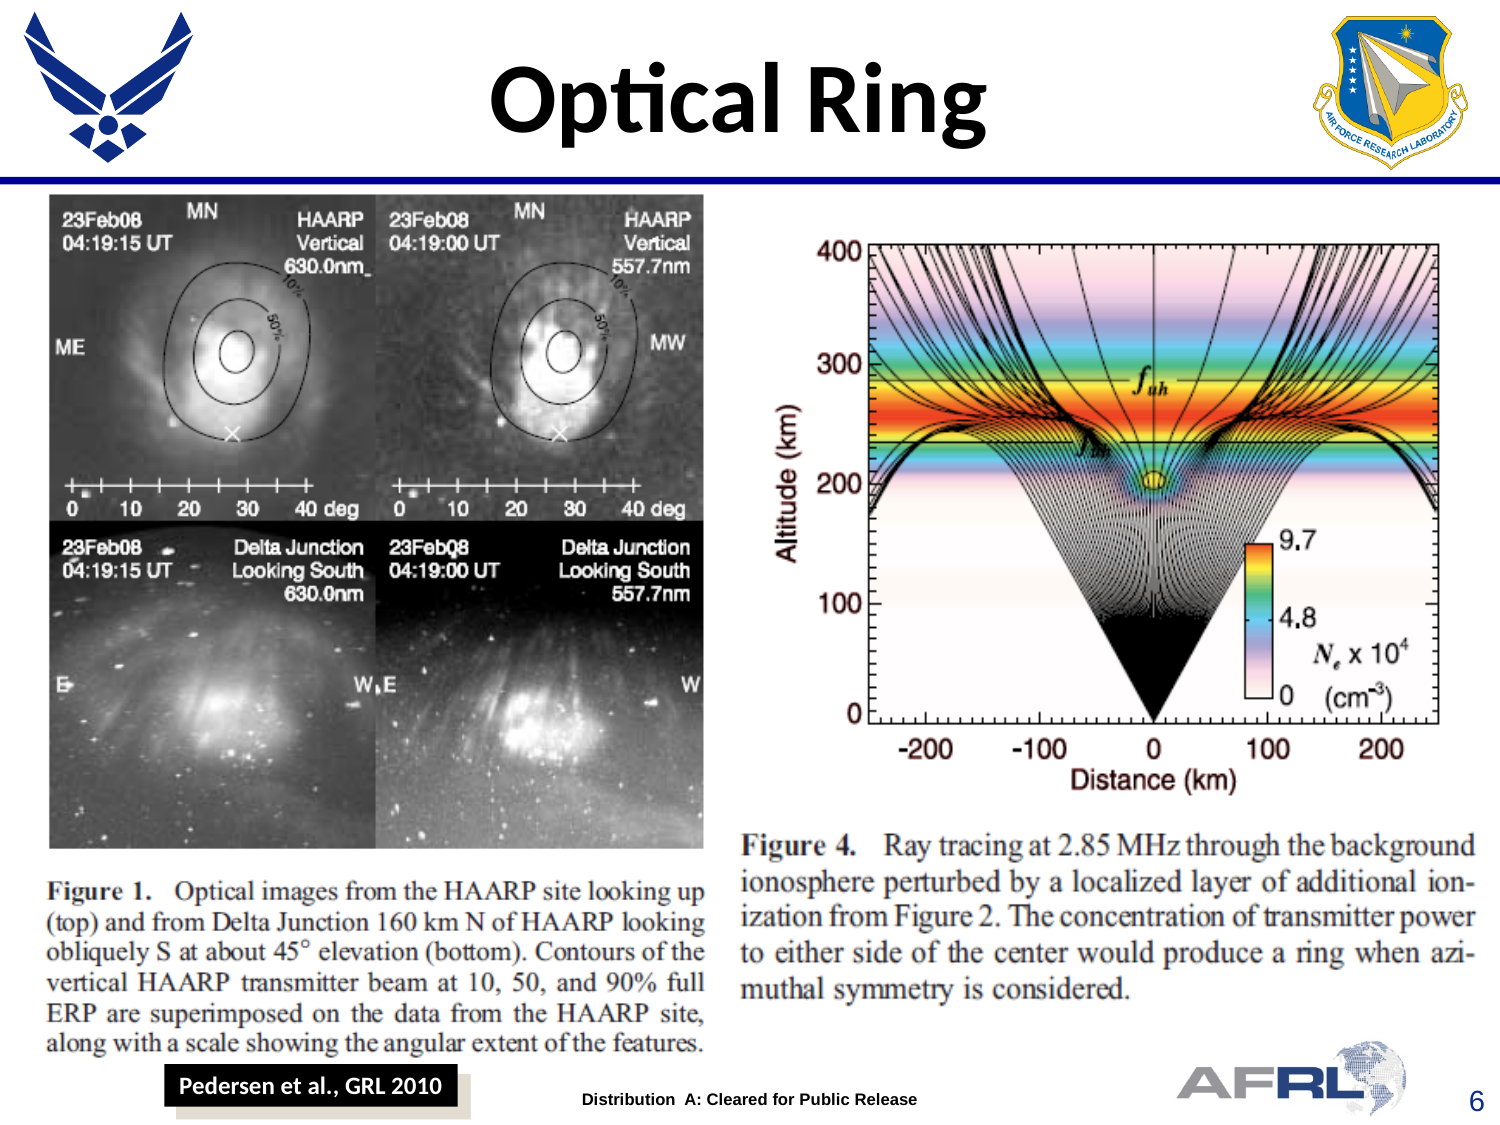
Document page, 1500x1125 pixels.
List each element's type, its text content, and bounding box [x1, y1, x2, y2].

picture [724, 224, 1500, 1123]
picture [1313, 16, 1468, 170]
picture [0, 187, 713, 1065]
text_box Pedersen et al., GRL 2010 [164, 1072, 458, 1107]
title Optical Ring [174, 24, 1325, 138]
